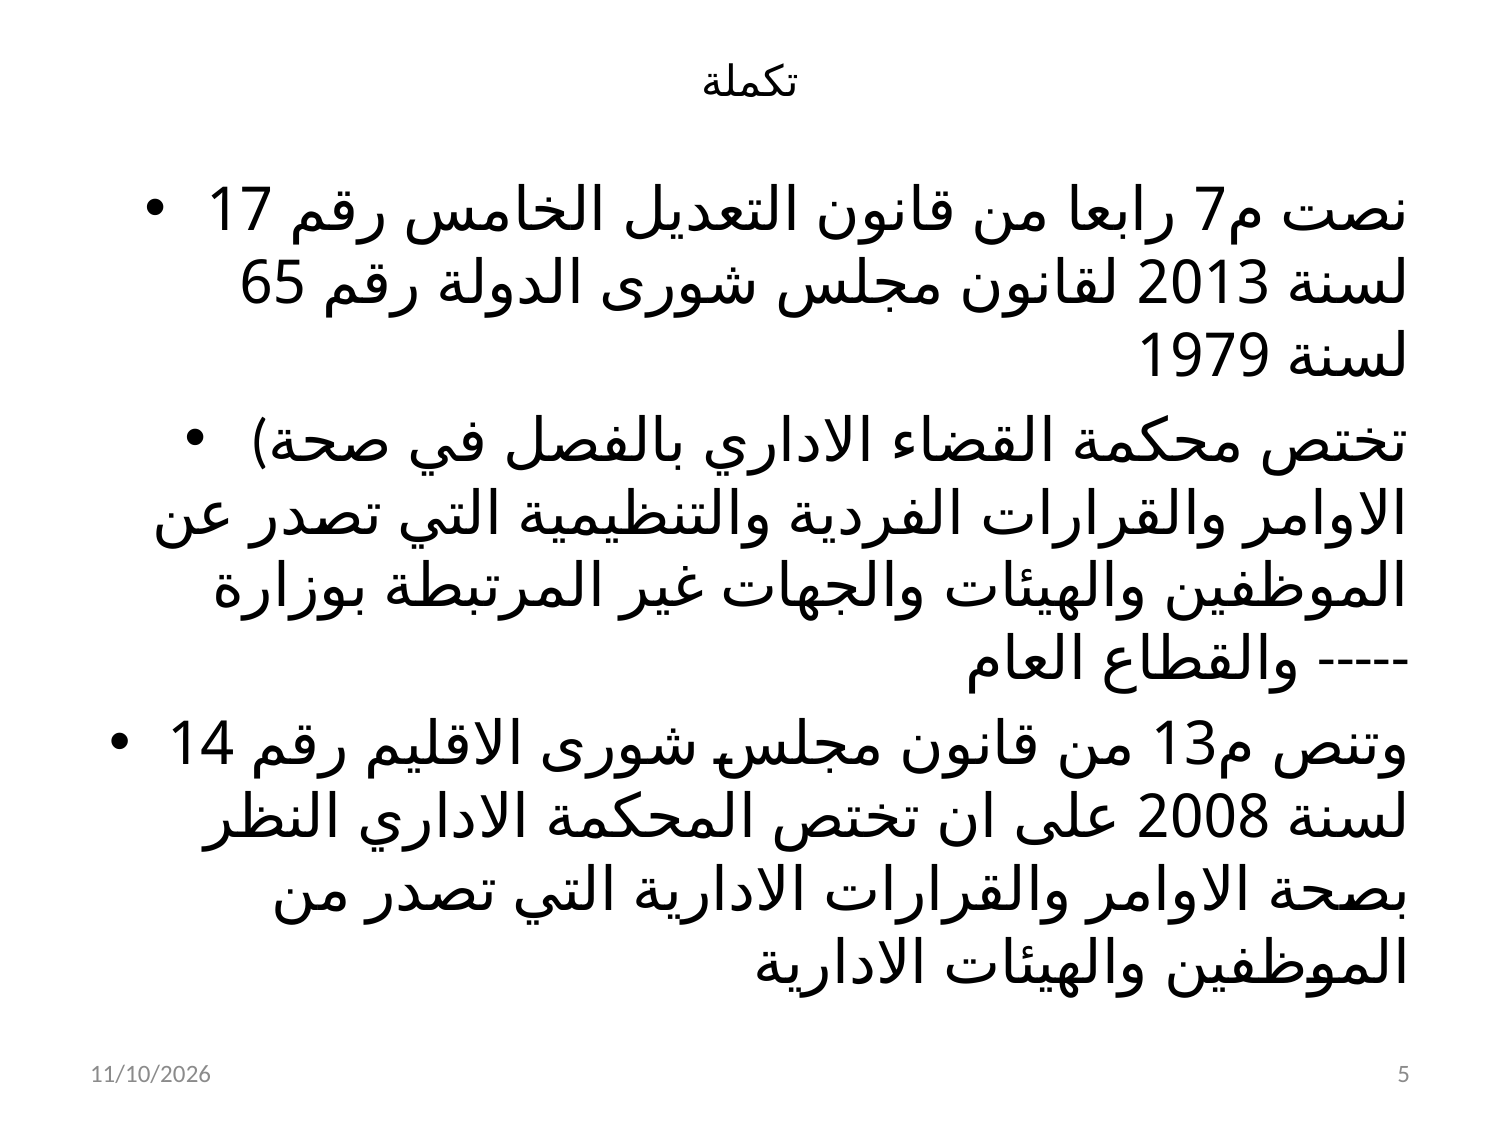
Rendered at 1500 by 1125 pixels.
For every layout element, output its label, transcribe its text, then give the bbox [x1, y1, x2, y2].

list نصت م7 رابعا من قانون التعديل الخامس رقم 17 لسنة 2013 لقانون مجلس شورى الدولة رقم 65 لسنة 1979 (تختص محكمة القضاء الاداري بالفصل في صحة الاوامر والقرارات الفردية والتنظيمية التي تصدر عن الموظفين والهيئات والجهات غير المرتبطة بوزارة والقطاع العام ----- وتنص م13 من قانون مجلس شورى الاقليم رقم 14 لسنة 2008 على ان تختص المحكمة الاداري النظر بصحة الاوامر والقرارات الادارية التي تصدر من الموظفين والهيئات الادارية [75, 162, 1425, 1005]
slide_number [75, 1042, 425, 1103]
title تكملة [75, 45, 1425, 113]
slide_number 5 [1074, 1042, 1425, 1103]
